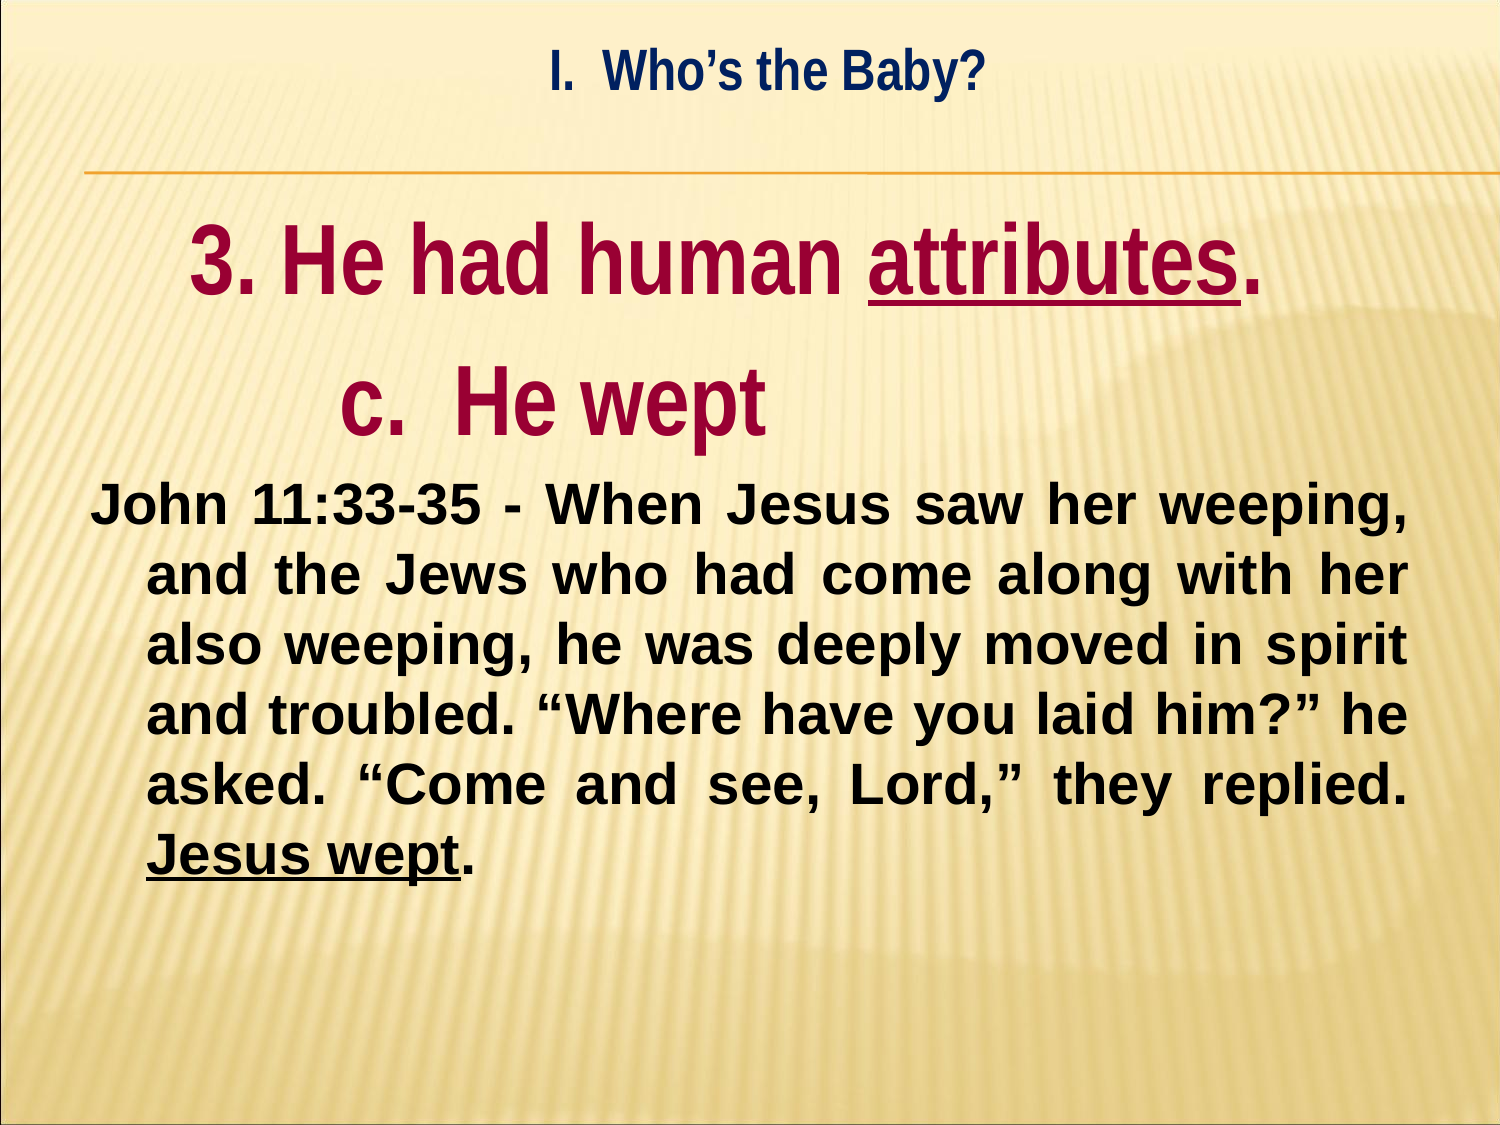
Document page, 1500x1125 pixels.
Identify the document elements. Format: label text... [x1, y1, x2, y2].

picture [0, 0, 1500, 1125]
text_box I. Who’s the Baby? [124, 24, 1413, 110]
list 3. He had human attributes. c. He wept John 11:33-35 - When Jesus saw her weeping, and the Jews who had come along with her also weeping, he was deeply moved in spirit and troubled. “Where have you laid him?” he asked. “Come and see, Lord,” they replied. Jesus wept. [75, 187, 1425, 1075]
